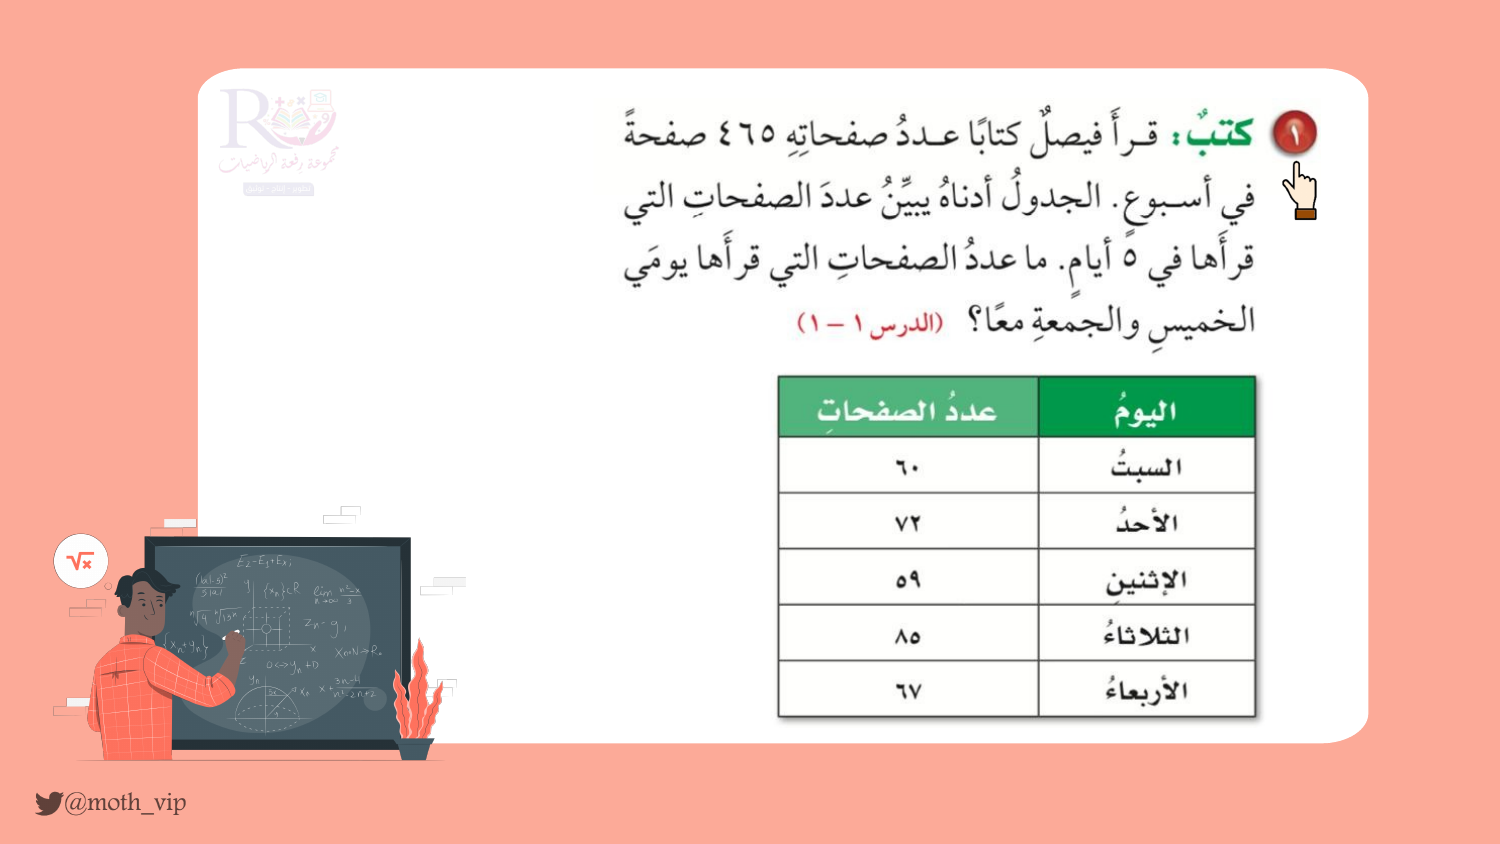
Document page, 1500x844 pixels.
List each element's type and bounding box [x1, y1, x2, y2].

picture [593, 97, 1349, 740]
picture [41, 418, 480, 844]
